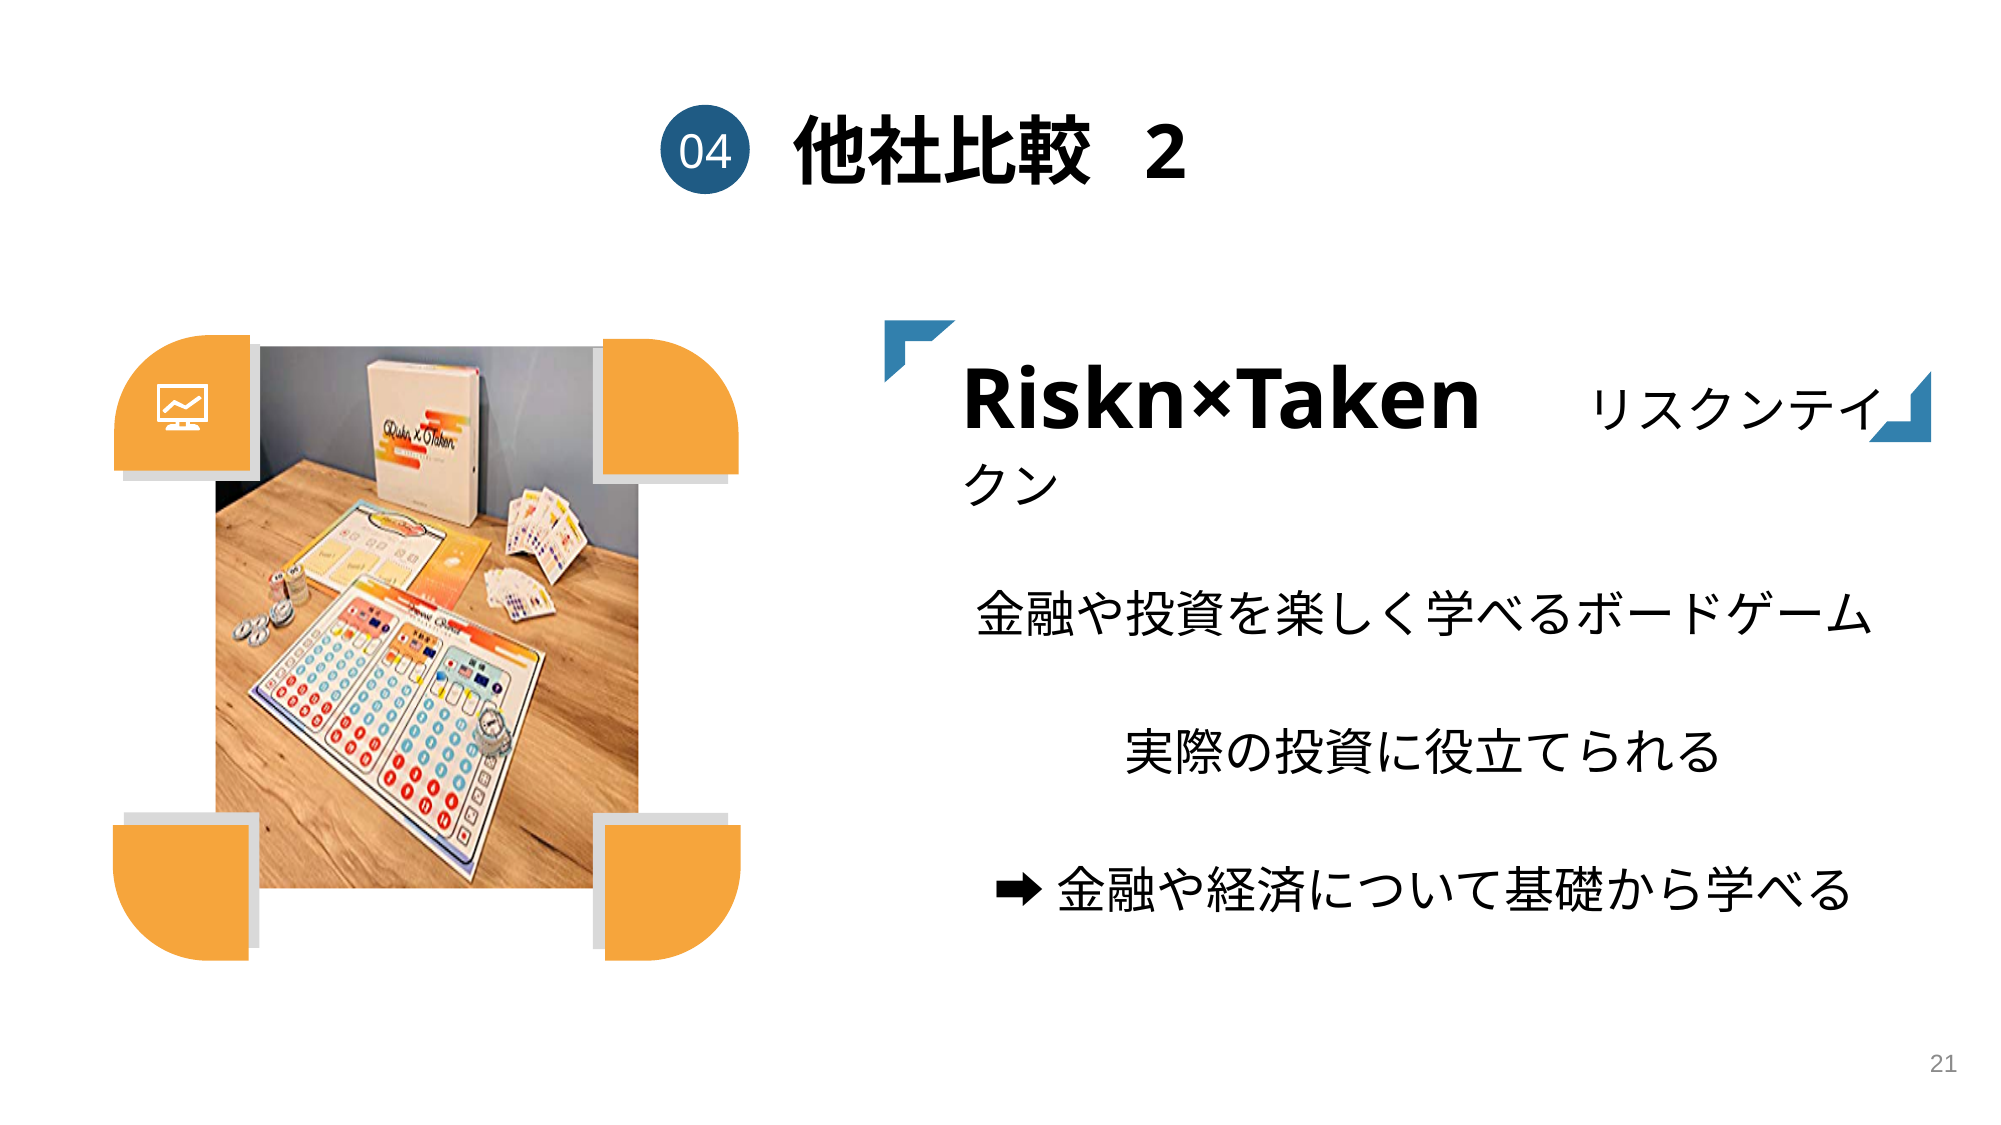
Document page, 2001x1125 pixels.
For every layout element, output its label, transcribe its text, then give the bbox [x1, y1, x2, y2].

text_box [733, 825, 741, 903]
text_box [733, 401, 739, 475]
picture [125, 346, 729, 950]
title 他社比較 2 [692, 43, 1308, 209]
list 金融や投資を楽しく学べるボードゲーム 実際の投資に役立てられる ➡金融や経済について基礎から学べる [884, 558, 1932, 1024]
text_box [882, 318, 958, 385]
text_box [157, 384, 208, 430]
text_box 04 [660, 104, 750, 195]
text_box [169, 335, 250, 344]
text_box [1867, 369, 1934, 445]
text_box [112, 825, 120, 902]
text_box [603, 338, 675, 344]
slide_number 21 [1853, 1019, 1974, 1106]
text_box [114, 397, 120, 471]
text_box Riskn×Taken リスクンテイクン [912, 323, 1912, 522]
